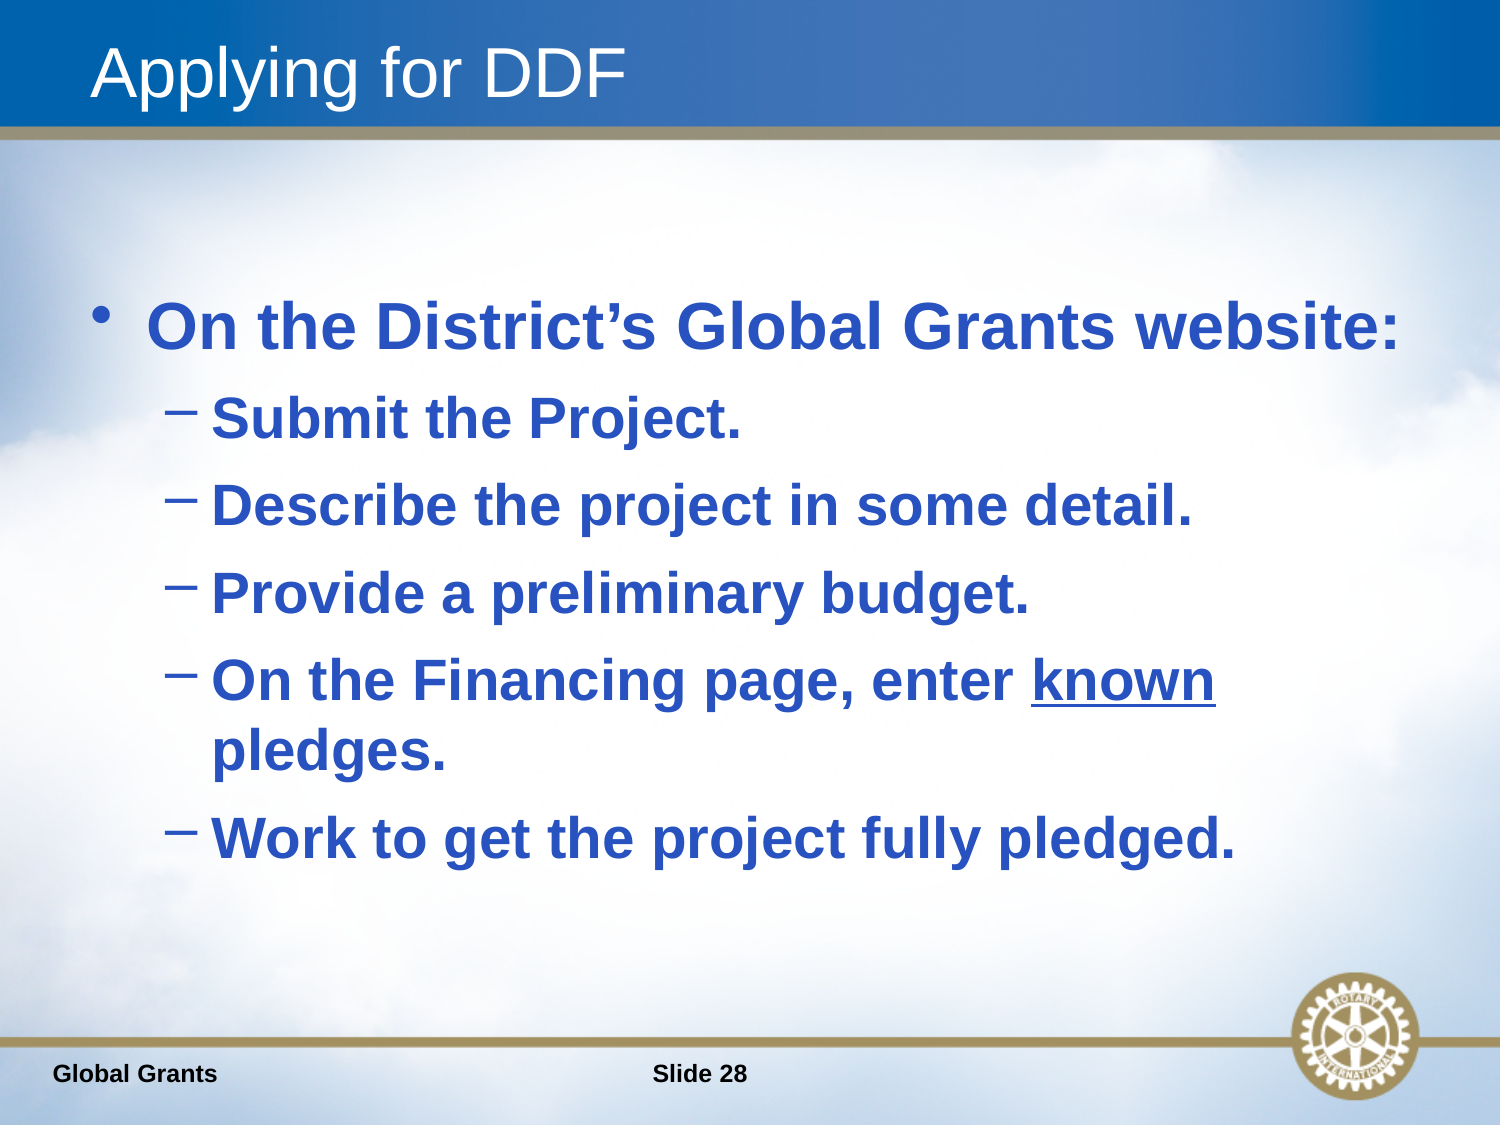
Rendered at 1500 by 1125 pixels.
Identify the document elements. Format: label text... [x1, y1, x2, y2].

title Applying for DDF [74, 0, 1313, 138]
footer Global Grants [37, 1049, 463, 1104]
list On the District’s Global Grants website: Submit the Project. Describe the project in some detail. Provide a preliminary budget. On the Financing page, enter known pledges. Work to get the project fully pledged. [74, 274, 1426, 851]
slide_number Slide 28 [524, 1049, 876, 1104]
picture [0, 0, 1500, 1125]
